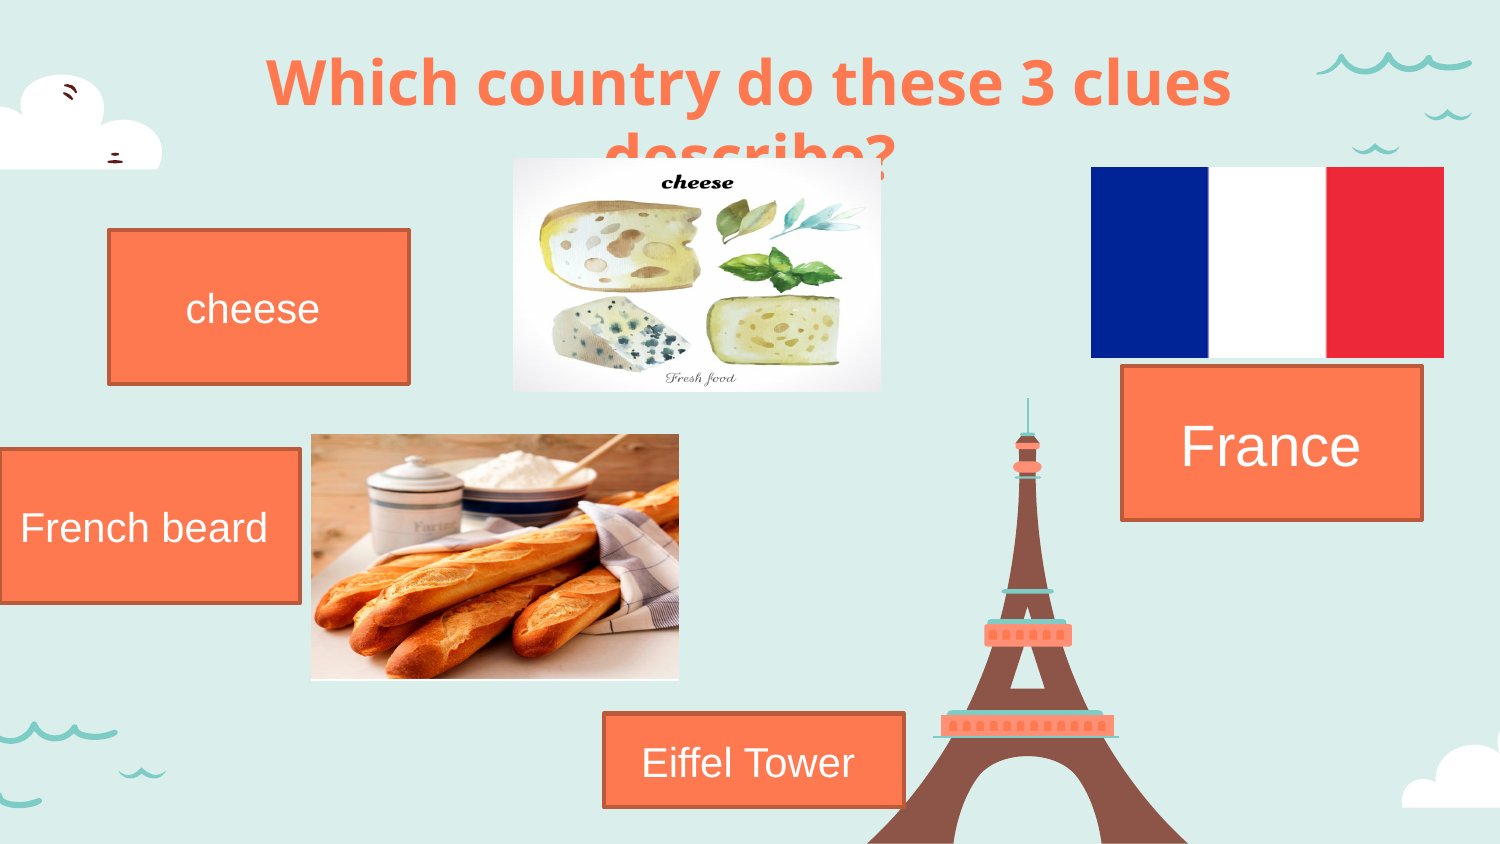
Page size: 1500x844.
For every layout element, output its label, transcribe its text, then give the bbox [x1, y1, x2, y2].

title Which country do these 3 clues describe? [121, 70, 1379, 165]
text_box France [1120, 366, 1424, 522]
picture [311, 434, 679, 682]
text_box Eiffel Tower [602, 711, 861, 809]
text_box cheese [107, 228, 411, 386]
picture [1091, 167, 1444, 358]
picture [513, 158, 881, 393]
text_box French beard [0, 447, 302, 605]
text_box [866, 397, 1189, 844]
